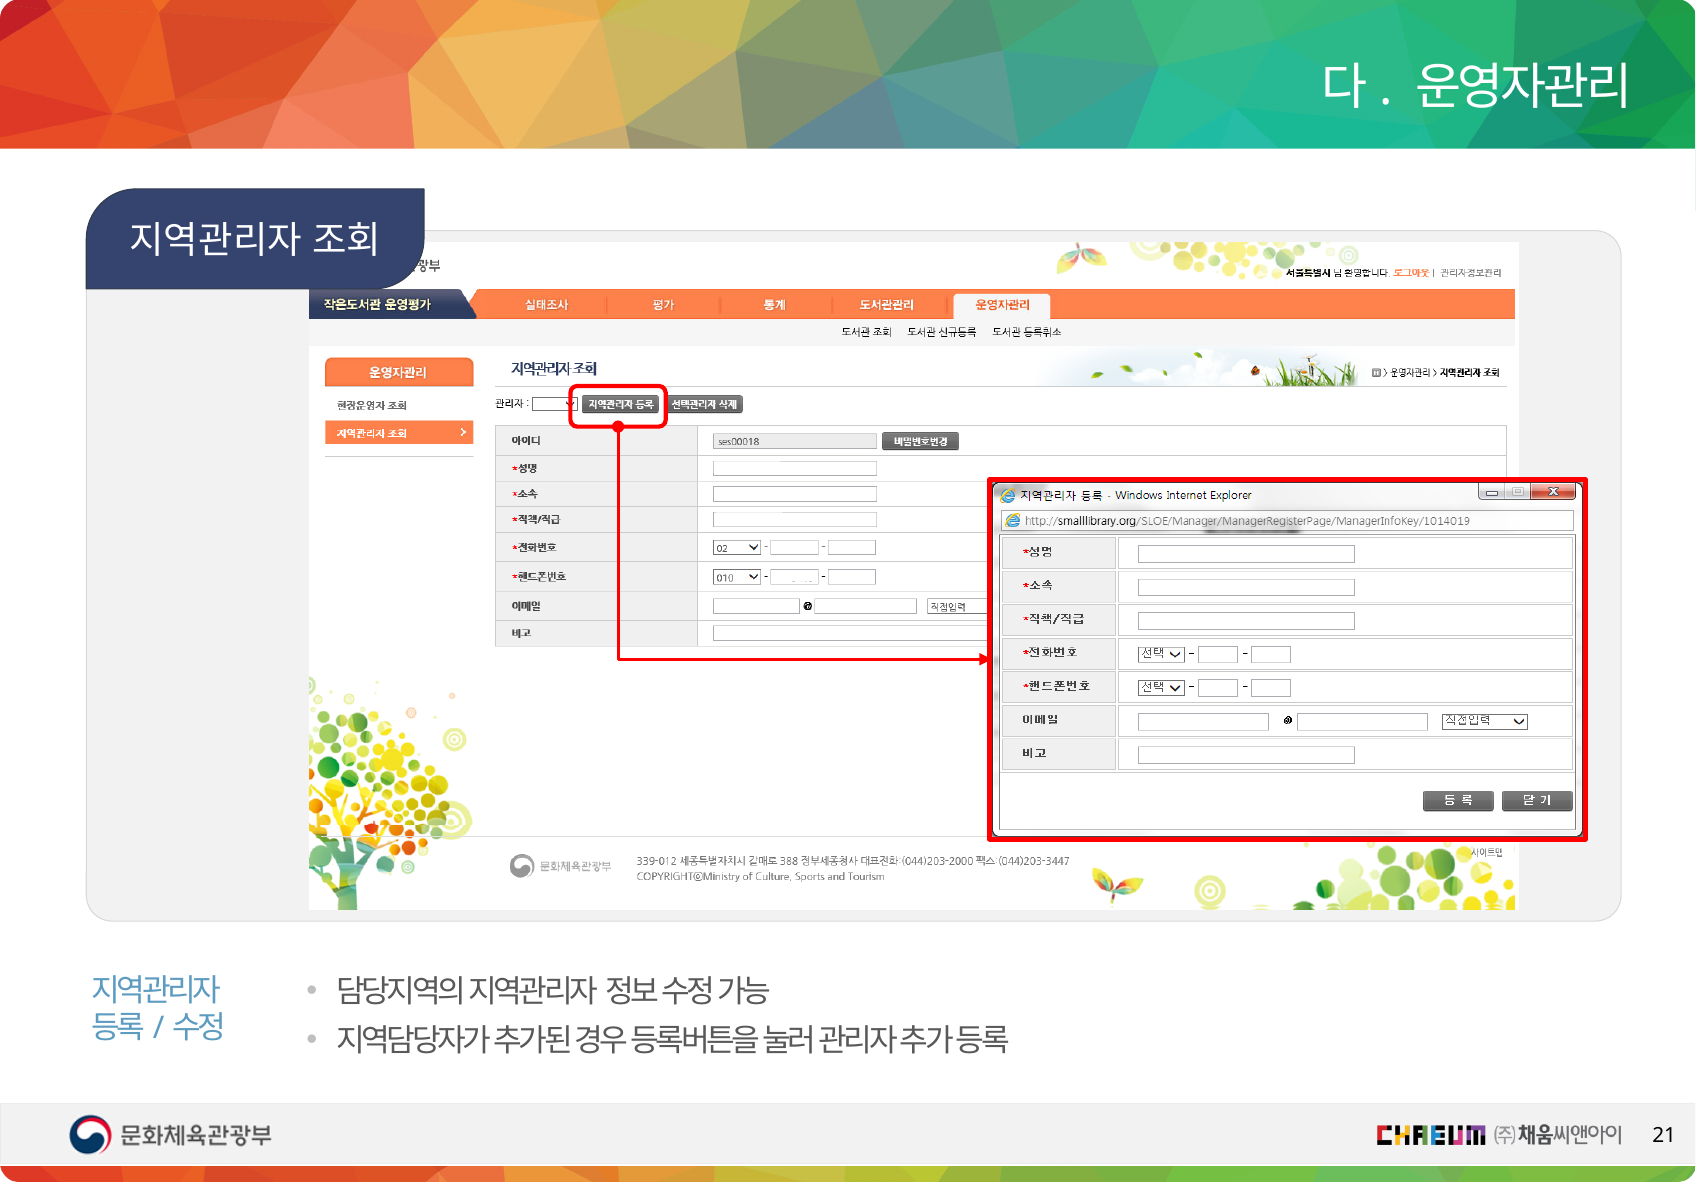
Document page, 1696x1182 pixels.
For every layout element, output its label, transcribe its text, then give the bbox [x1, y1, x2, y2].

text_box [84, 228, 1624, 924]
text_box 21 [1637, 1113, 1692, 1154]
text_box 담당지역의 지역관리자 정보 수정 가능 지역담당자가 추가된 경우 등록버튼을 눌러 관리자 추가 등록 [290, 952, 1539, 1066]
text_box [688, 355, 922, 731]
picture [0, 0, 1696, 148]
picture [61, 1110, 279, 1160]
text_box 지역관리자 등록/수정 [75, 961, 243, 1054]
text_box 다. 운영자관리 [1321, 54, 1633, 115]
picture [0, 1164, 1696, 1182]
text_box 지역관리자 조회 [84, 186, 427, 291]
picture [309, 241, 1584, 910]
picture [1377, 1124, 1621, 1145]
